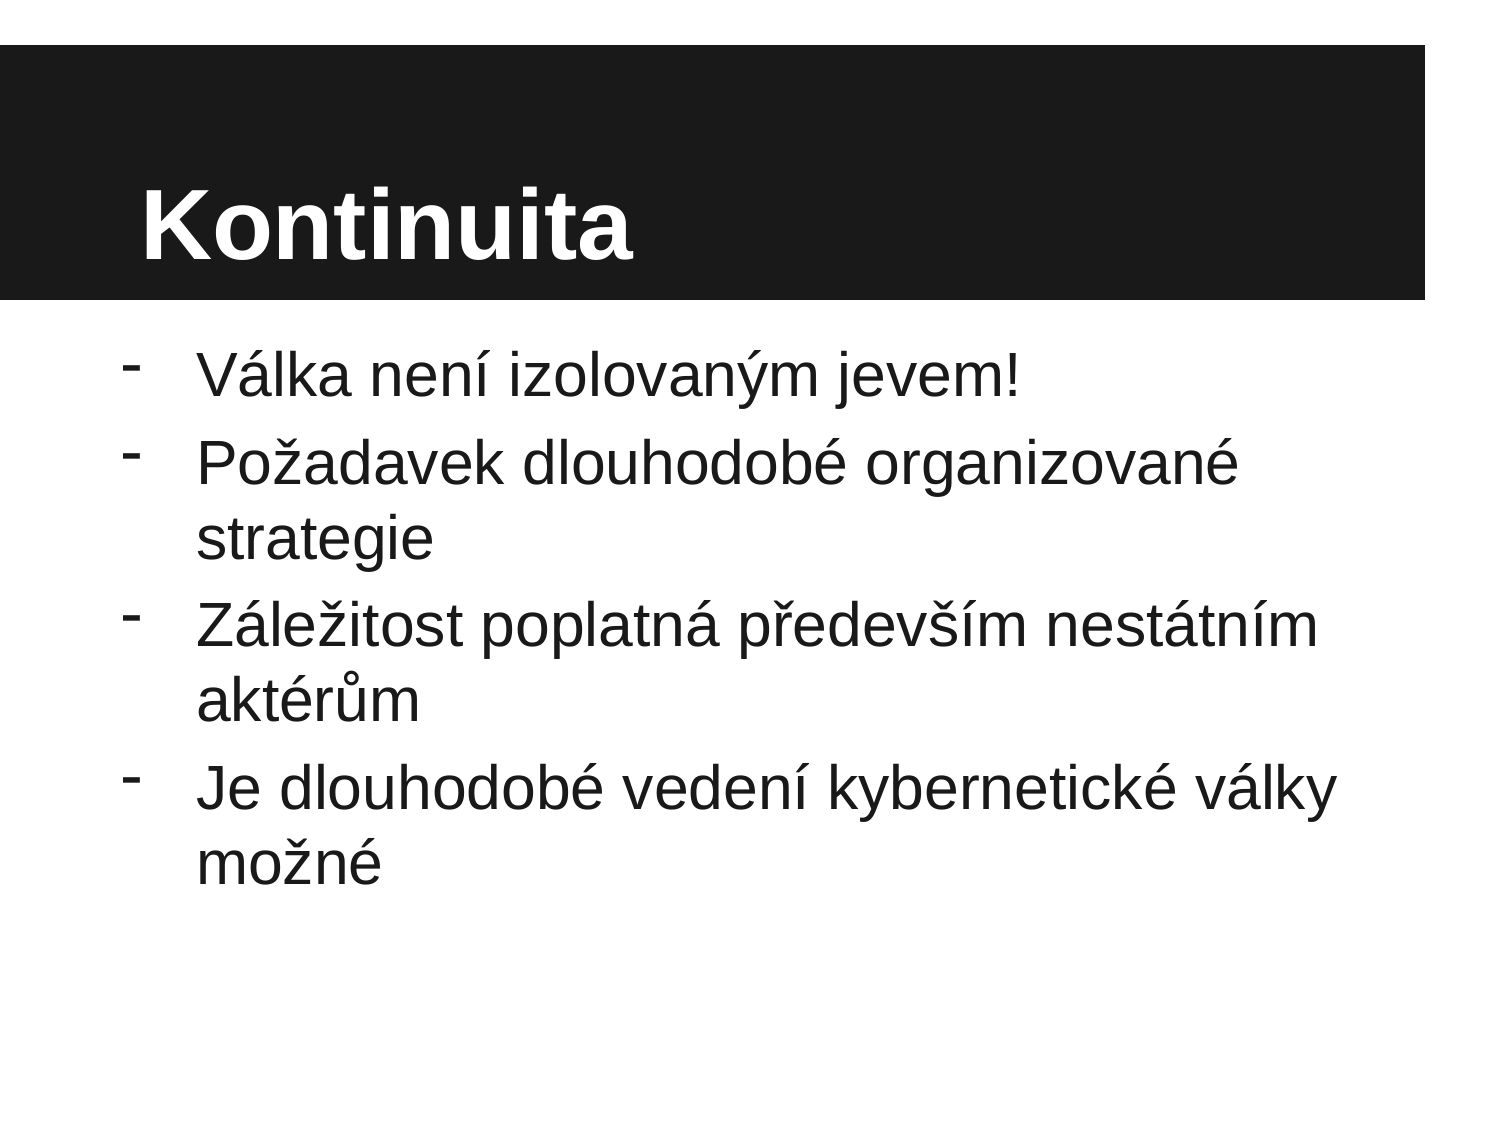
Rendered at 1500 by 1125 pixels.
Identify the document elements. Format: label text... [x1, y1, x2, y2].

list Válka není izolovaným jevem! Požadavek dlouhodobé organizované strategie Záležitost poplatná především nestátním aktérům Je dlouhodobé vedení kybernetické války možné [75, 319, 1425, 1078]
title Kontinuita [75, 45, 1425, 295]
